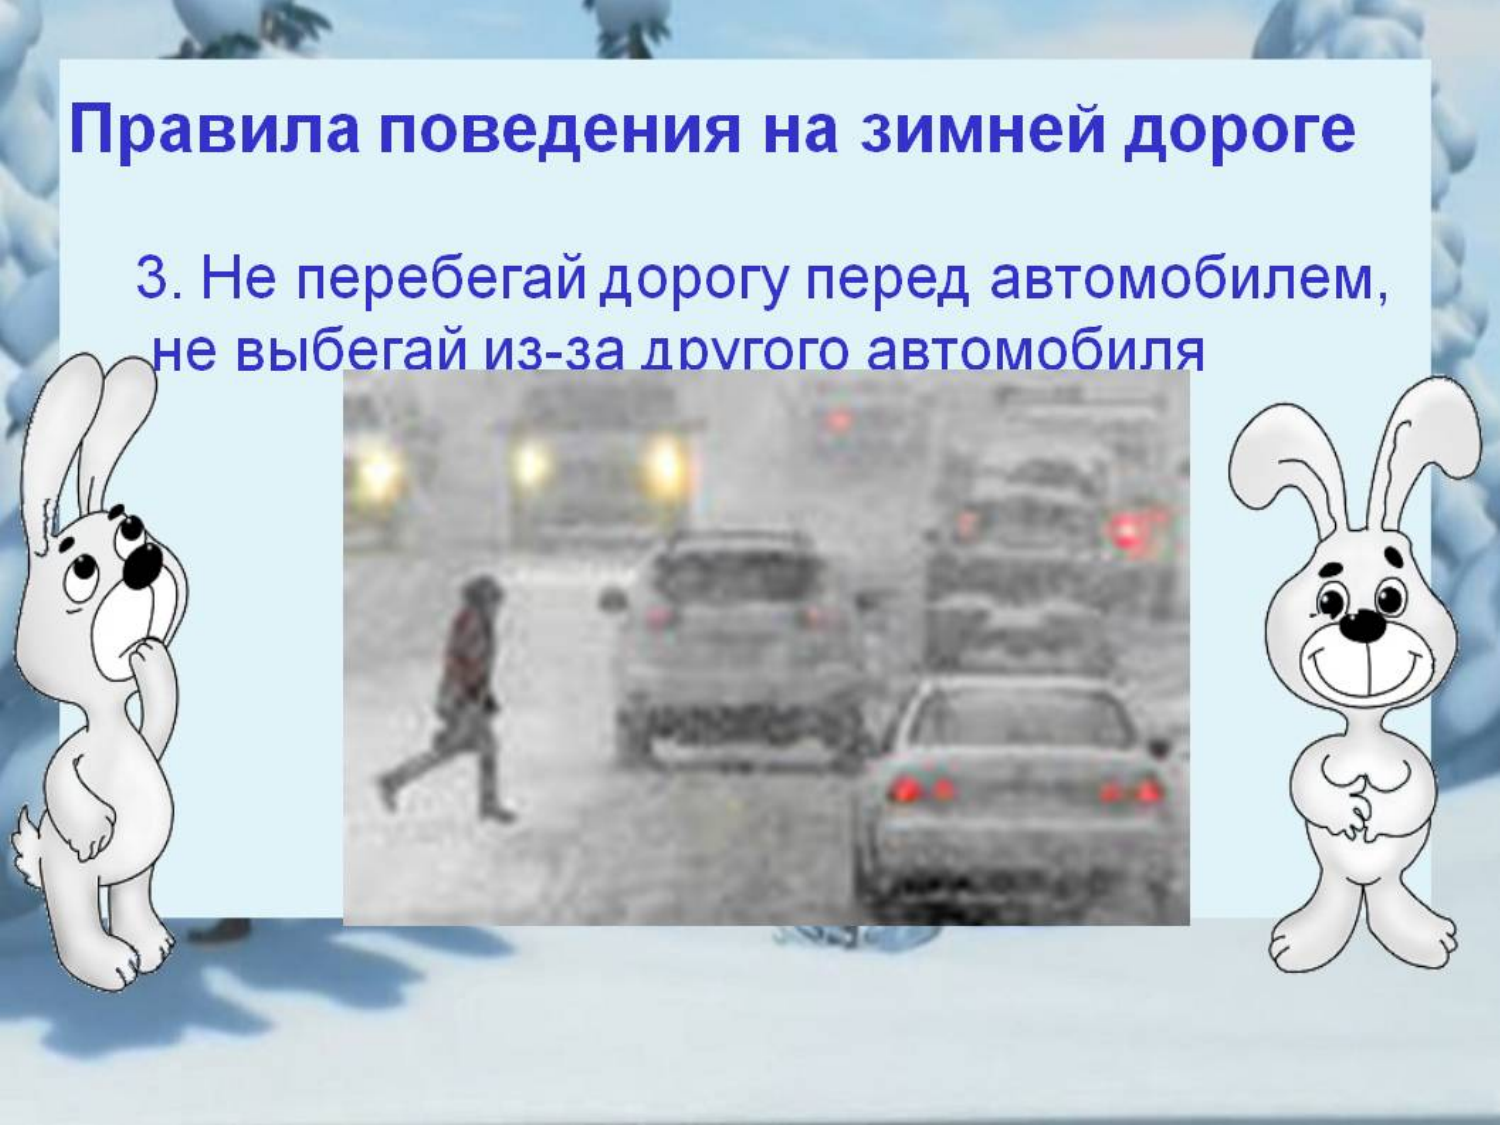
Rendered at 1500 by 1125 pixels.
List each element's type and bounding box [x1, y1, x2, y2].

list [0, 0, 1500, 1125]
